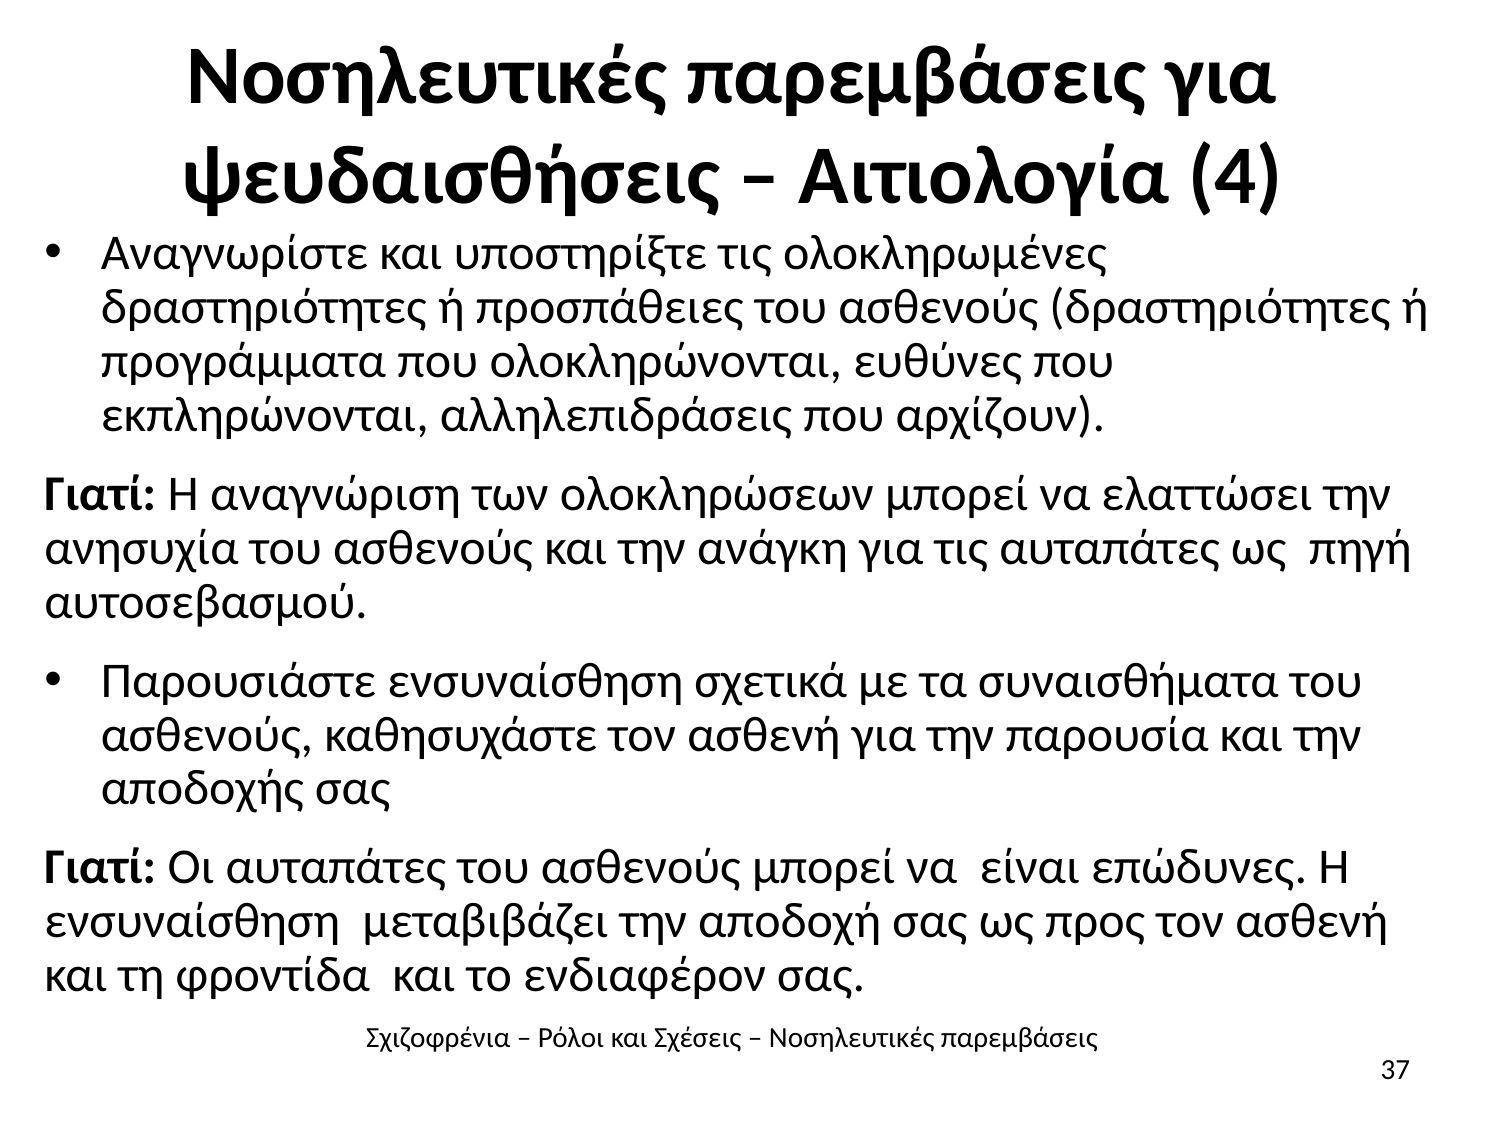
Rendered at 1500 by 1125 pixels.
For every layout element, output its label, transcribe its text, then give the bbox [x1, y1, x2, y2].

title Νοσηλευτικές παρεμβάσεις για ψευδαισθήσεις – Αιτιολογία (4) [0, 42, 1497, 198]
text_box Σχιζοφρένια – Ρόλοι και Σχέσεις – Νοσηλευτικές παρεμβάσεις [53, 1011, 1412, 1094]
list Αναγνωρίστε και υποστηρίξτε τις ολοκληρωμένες δραστηριότητες ή προσπάθειες του ασθενούς (δραστηριότητες ή προγράμματα που ολοκληρώνονται, ευθύνες που εκπληρώνονται, αλληλεπιδράσεις που αρχίζουν). Γιατί: Η αναγνώριση των ολοκληρώσεων μπορεί να ελαττώσει την ανησυχία του ασθενούς και την ανάγκη για τις αυταπάτες ως πηγή αυτοσεβασμού. Παρουσιάστε ενσυναίσθηση σχετικά με τα συναισθήματα του ασθενούς, καθησυχάστε τον ασθενή για την παρουσία και την αποδοχής σας Γιατί: Οι αυταπάτες του ασθενούς μπορεί να είναι επώδυνες. Η ενσυναίσθηση μεταβιβάζει την αποδοχή σας ως προς τον ασθενή και τη φροντίδα και το ενδιαφέρον σας. [29, 218, 1459, 605]
text_box 37 [1074, 1042, 1425, 1103]
